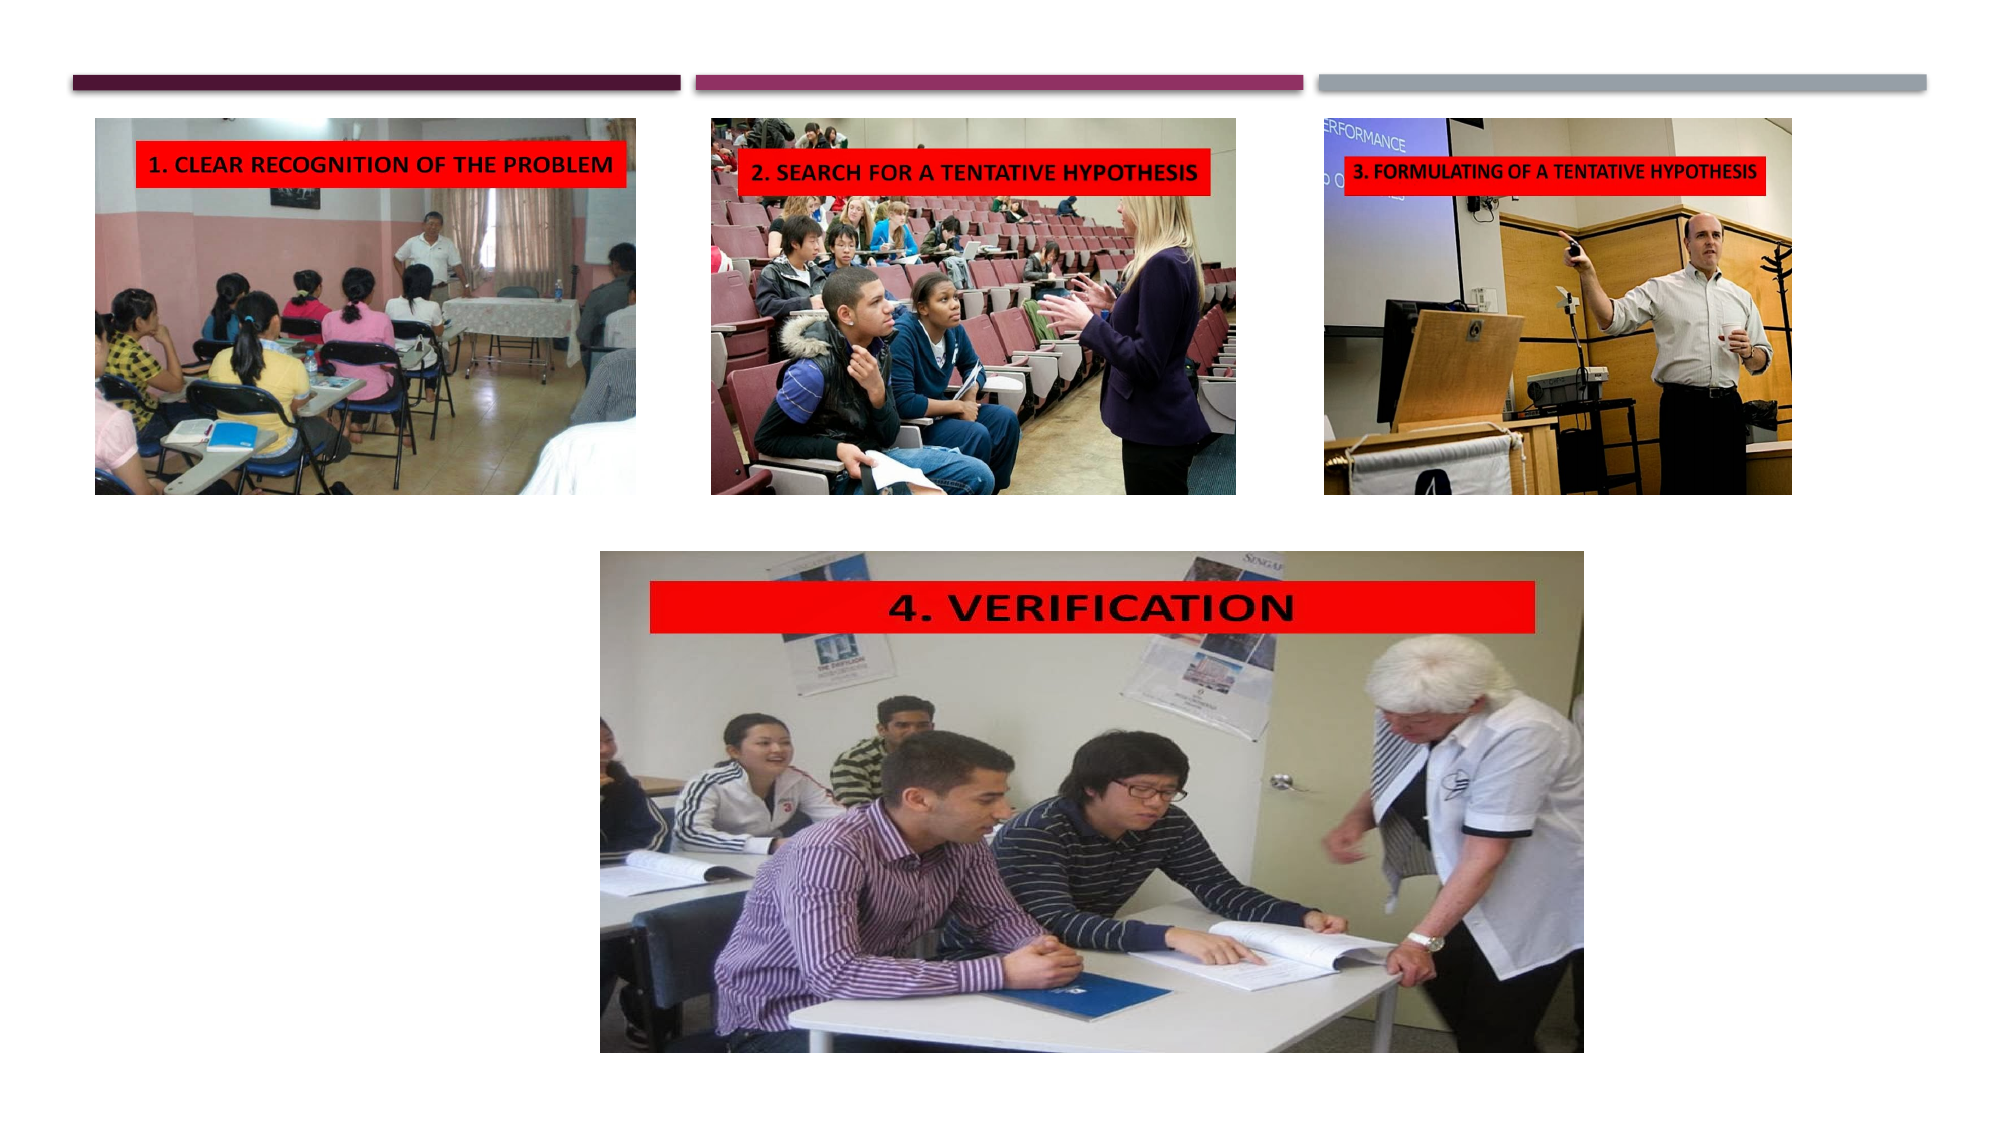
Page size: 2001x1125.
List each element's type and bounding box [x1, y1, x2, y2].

picture [711, 117, 1237, 495]
picture [599, 550, 1584, 1053]
picture [94, 117, 637, 495]
picture [1324, 117, 1792, 495]
